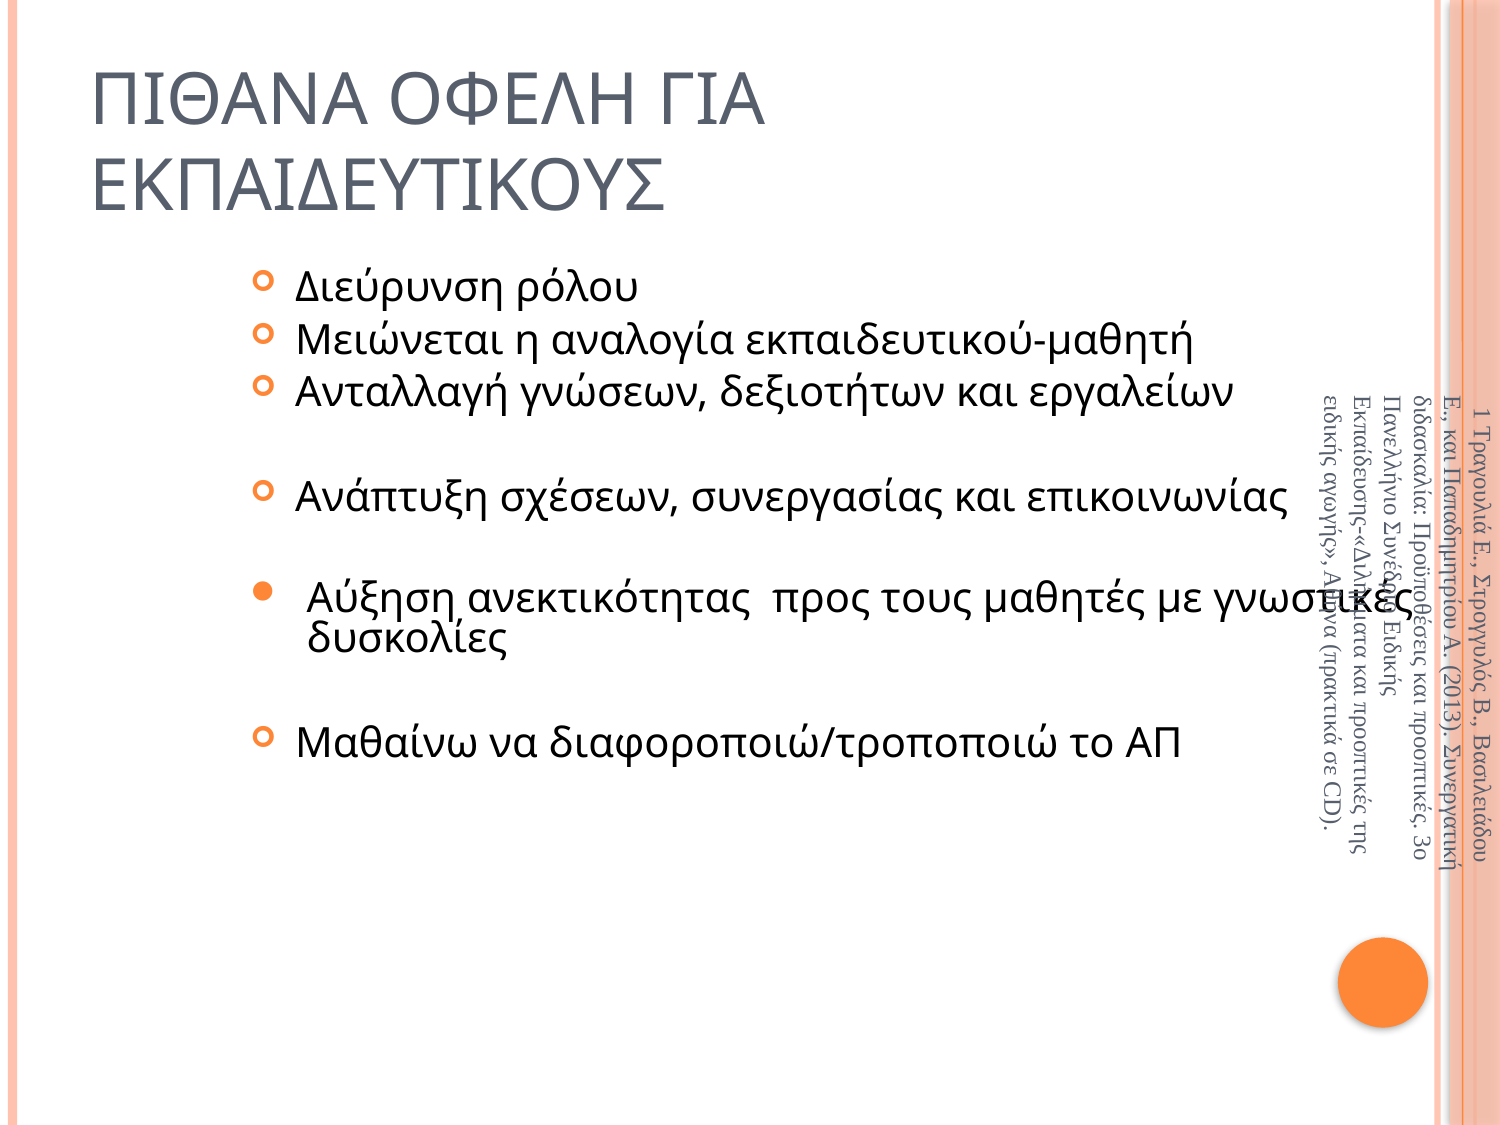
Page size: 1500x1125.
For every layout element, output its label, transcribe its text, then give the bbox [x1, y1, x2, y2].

footer 1 Τραγουλιά Ε., Στρογγυλός Β., Βασιλειάδου Ε., και Παπαδημητρίου Α. (2013). Συνεργατική διδασκαλία: Προϋποθέσεις και προοπτικές. 3ο Πανελλήνιο Συνέδριο Ειδικής Εκπαίδευσης-«Διλήμματα και προοπτικές της ειδικής αγωγής», Αθήνα (πρακτικά σε CD). [1379, 380, 1440, 906]
title Πιθανα οφελη για εκπαιδευτικουσ [75, 45, 1300, 233]
list Διεύρυνση ρόλου Μειώνεται η αναλογία εκπαιδευτικού-μαθητή Ανταλλαγή γνώσεων, δεξιοτήτων και εργαλείων Ανάπτυξη σχέσεων, συνεργασίας και επικοινωνίας Αύξηση ανεκτικότητας προς τους μαθητές με γνωστικές δυσκολίες Μαθαίνω να διαφοροποιώ/τροποποιώ το ΑΠ [235, 262, 1466, 882]
